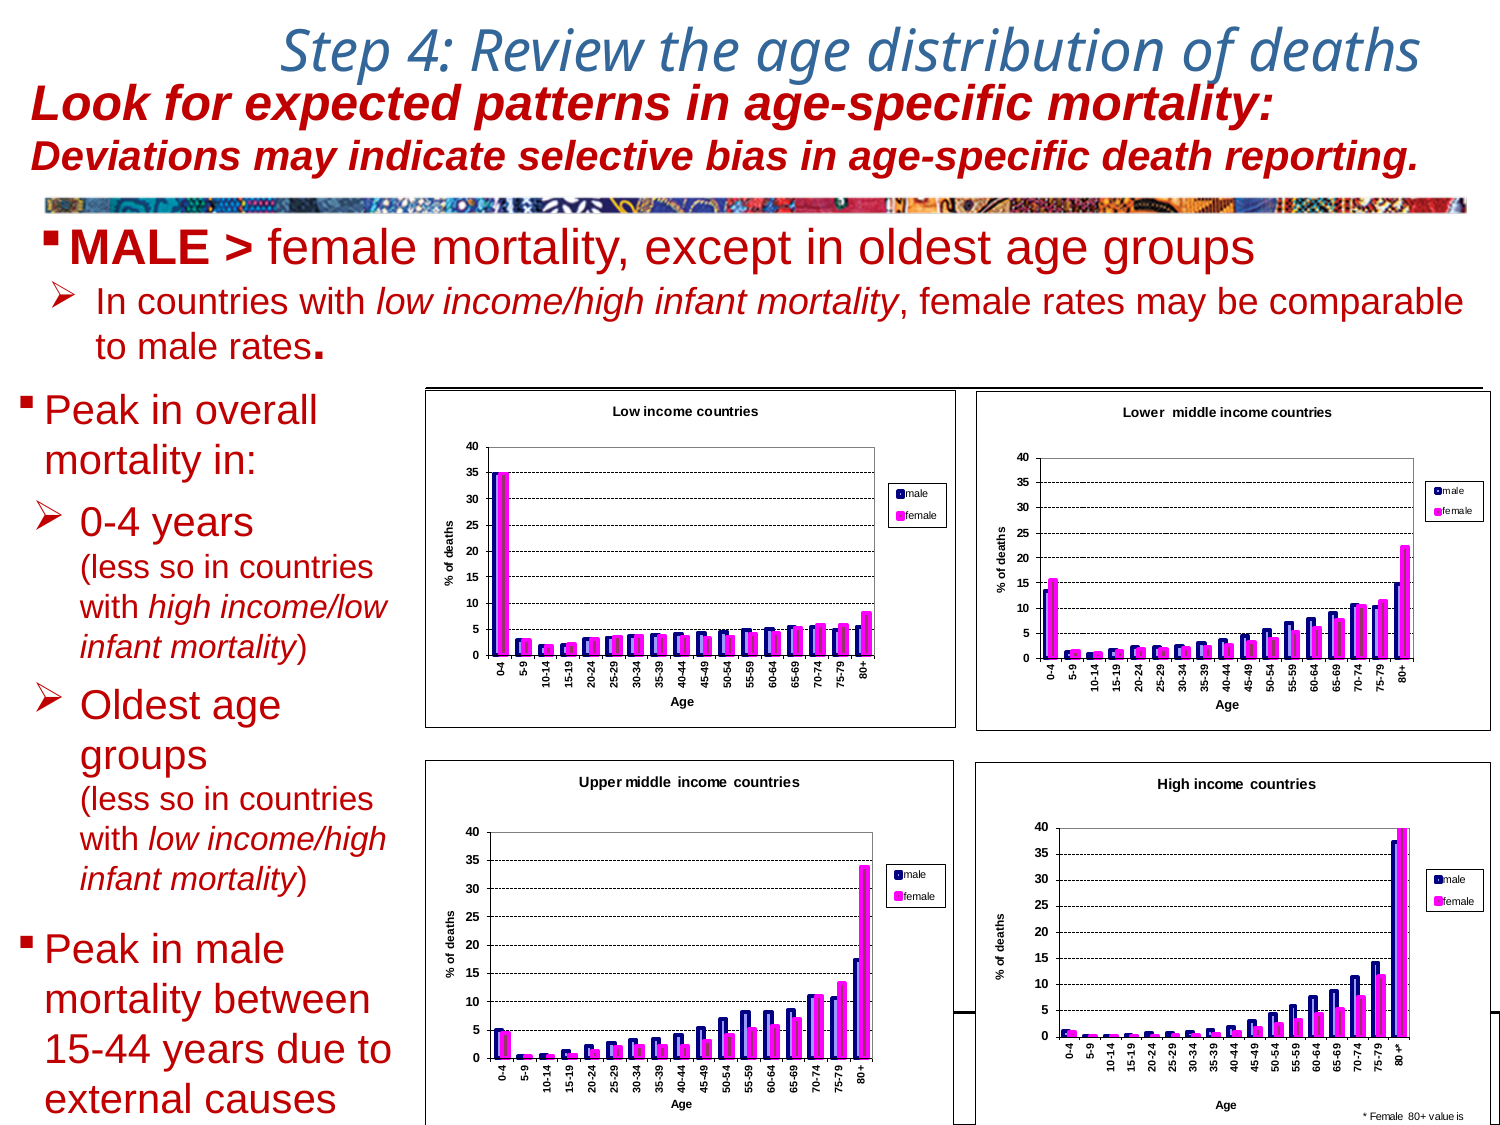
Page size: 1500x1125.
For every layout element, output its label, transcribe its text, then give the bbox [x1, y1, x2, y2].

list Look for expected patterns in age-specific mortality: Deviations may indicate selective bias in age-specific death reporting. MALE > female mortality, except in oldest age groups In countries with low income/high infant mortality, female rates may be comparable to male rates. [15, 75, 1485, 338]
picture [410, 387, 1500, 1125]
text_box Peak in overall mortality in: 0-4 years (less so in countries with high income/low infant mortality) Oldest age groups (less so in countries with low income/high infant mortality) Peak in male mortality between 15-44 years due to external causes [0, 375, 425, 1125]
title Step 4: Review the age distribution of deaths [62, 0, 1438, 75]
